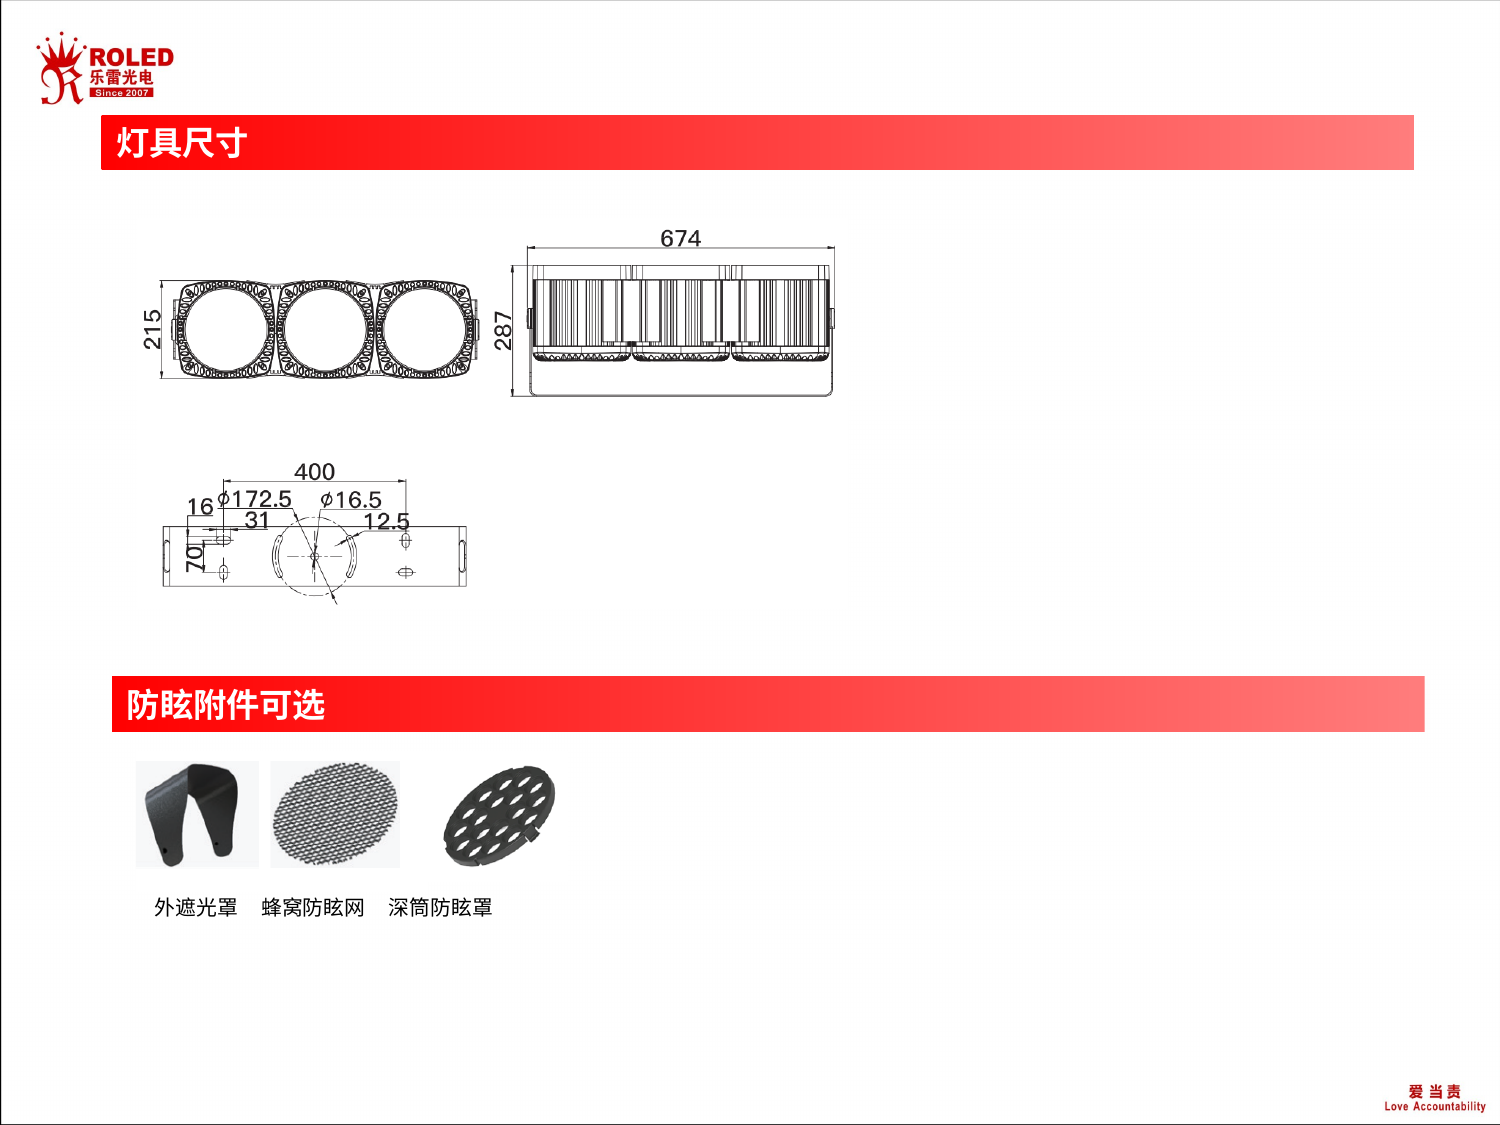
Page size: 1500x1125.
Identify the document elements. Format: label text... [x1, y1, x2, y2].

picture [0, 0, 1500, 1125]
text_box 外遮光罩 蜂窝防眩网 深筒防眩罩 [129, 887, 557, 928]
text_box 灯具尺寸 [101, 115, 1414, 170]
text_box 防眩附件可选 [112, 676, 1425, 732]
